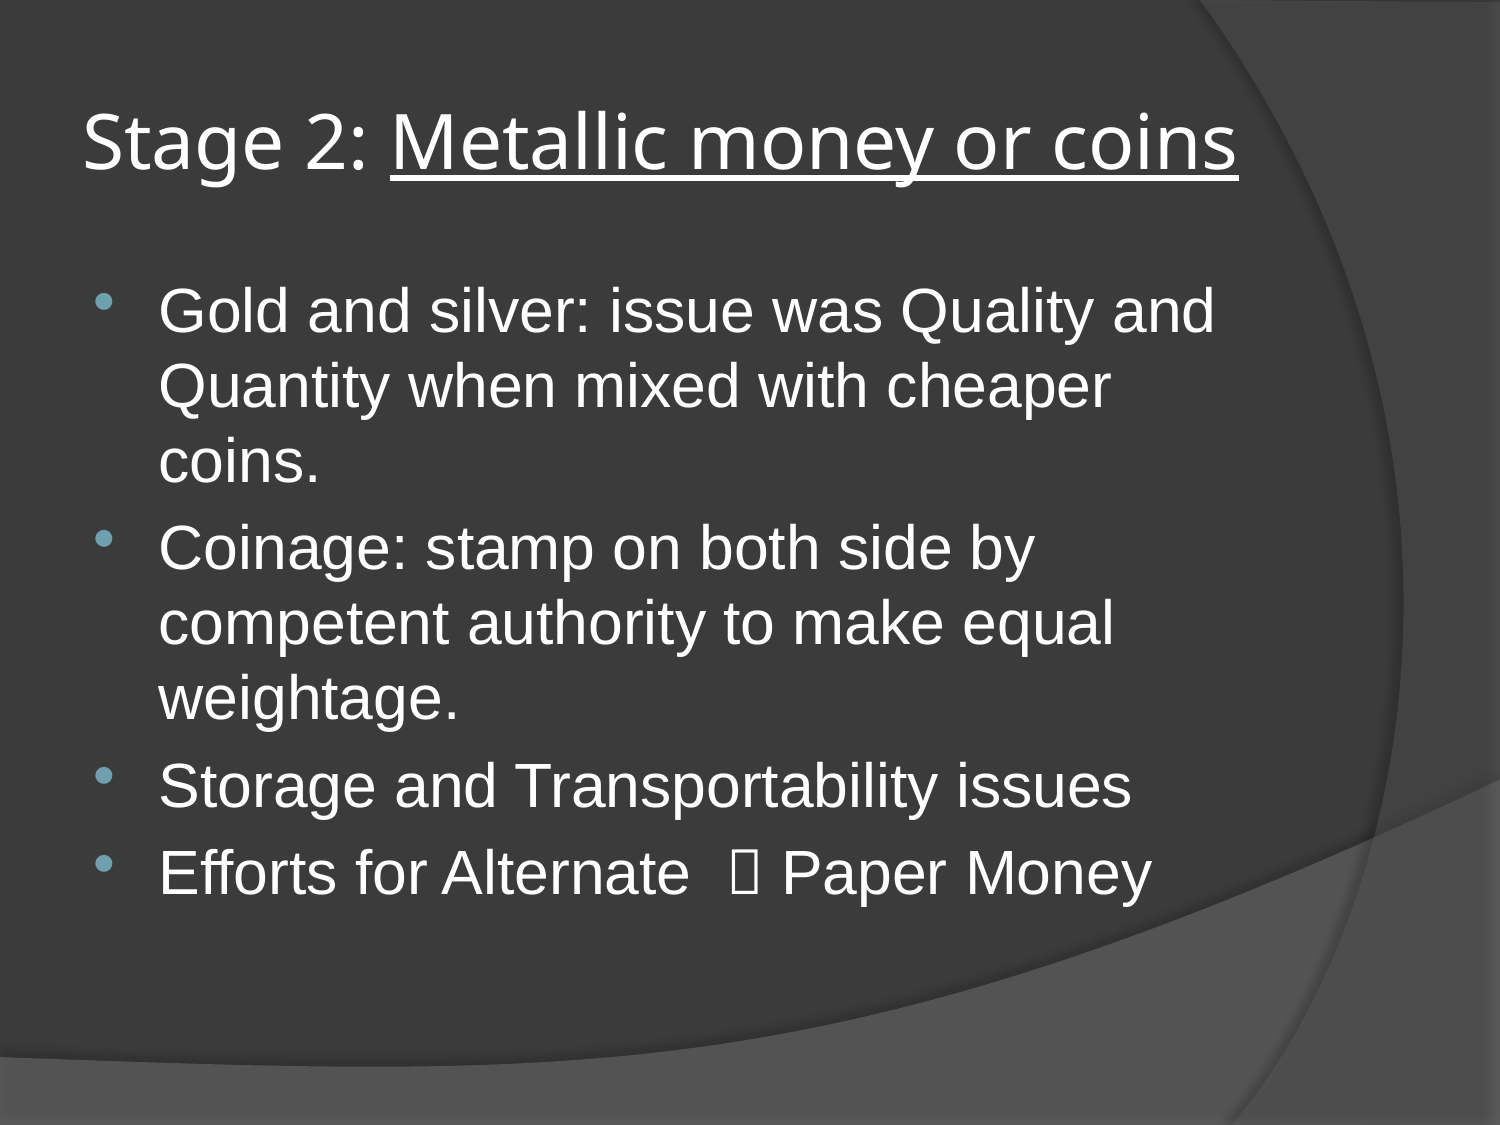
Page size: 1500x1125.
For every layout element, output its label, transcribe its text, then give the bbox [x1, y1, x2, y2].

title Stage 2: Metallic money or coins [75, 45, 1300, 233]
list Gold and silver: issue was Quality and Quantity when mixed with cheaper coins. Coinage: stamp on both side by competent authority to make equal weightage. Storage and Transportability issues Efforts for Alternate  Paper Money [75, 262, 1300, 1005]
